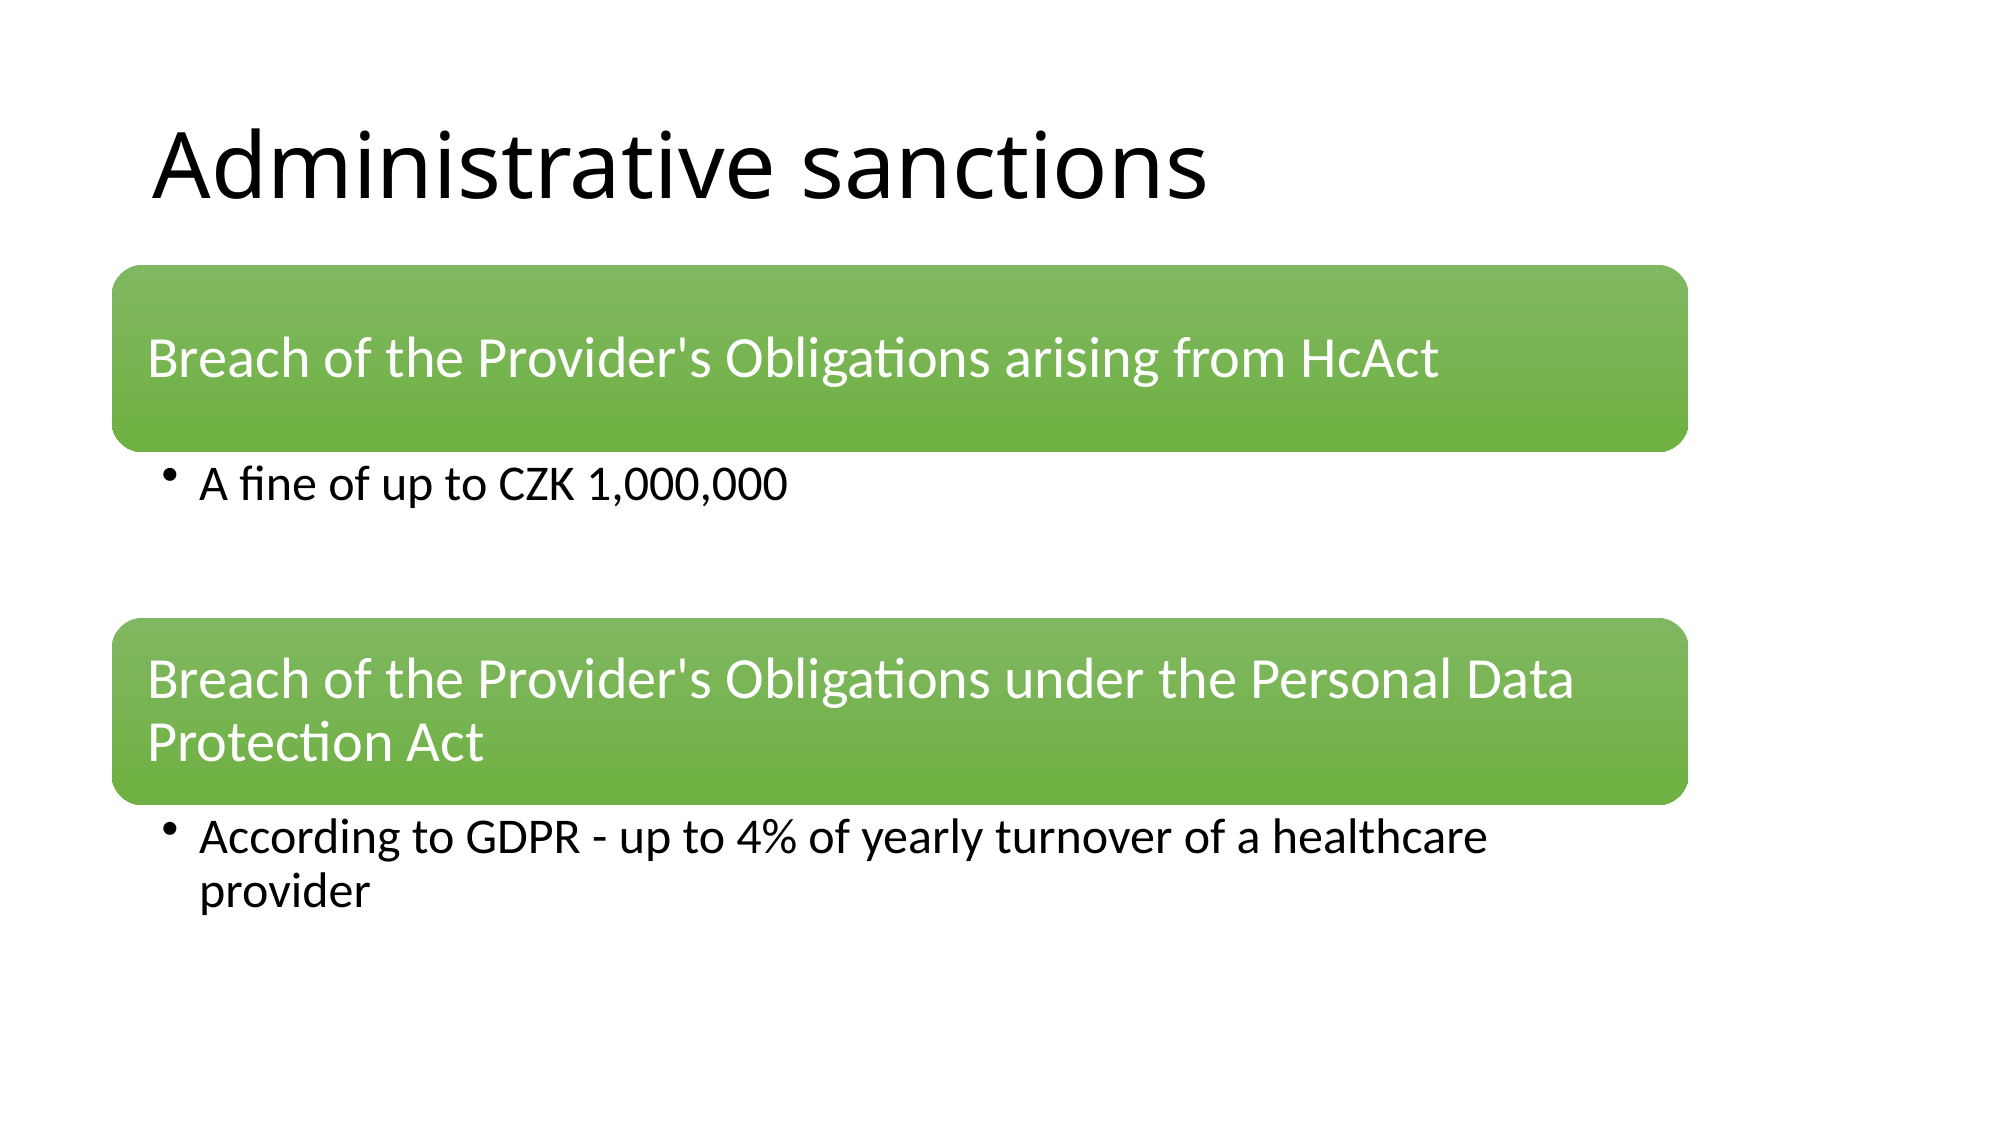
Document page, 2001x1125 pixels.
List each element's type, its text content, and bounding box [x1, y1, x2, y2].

title Administrative sanctions [137, 59, 1863, 278]
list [111, 261, 1689, 974]
